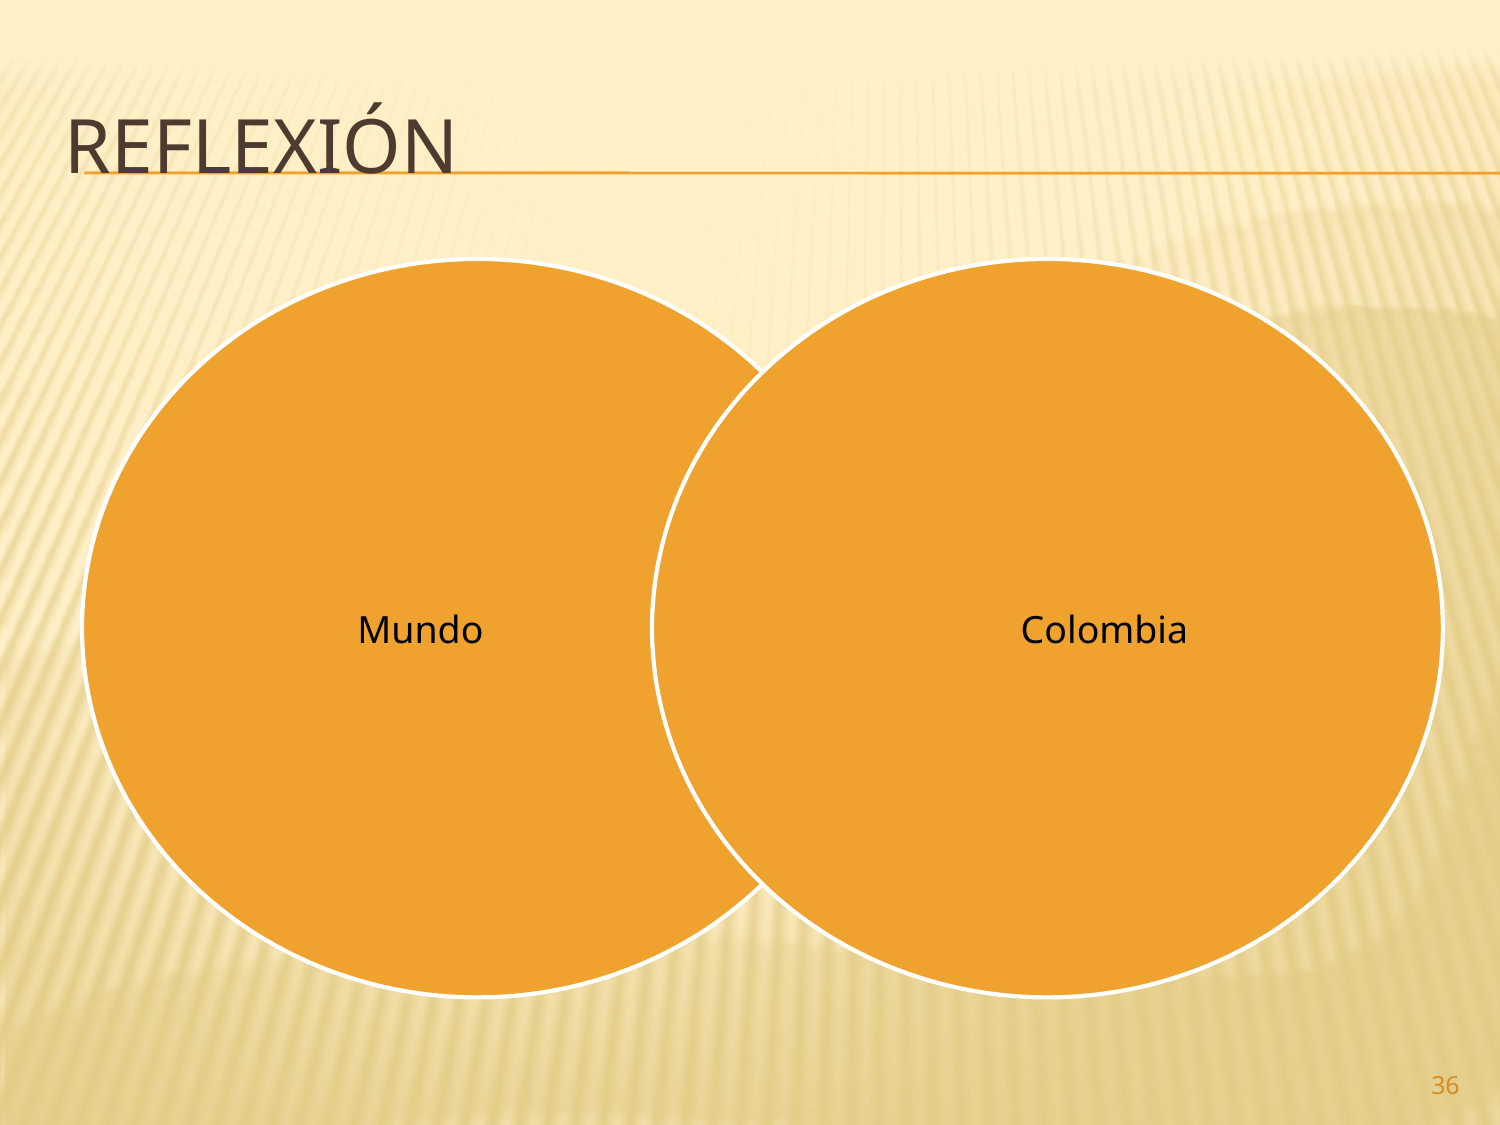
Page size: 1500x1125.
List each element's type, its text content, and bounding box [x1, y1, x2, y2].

title Reflexión [50, 75, 1475, 213]
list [49, 254, 1476, 998]
slide_number 36 [1350, 1061, 1475, 1103]
